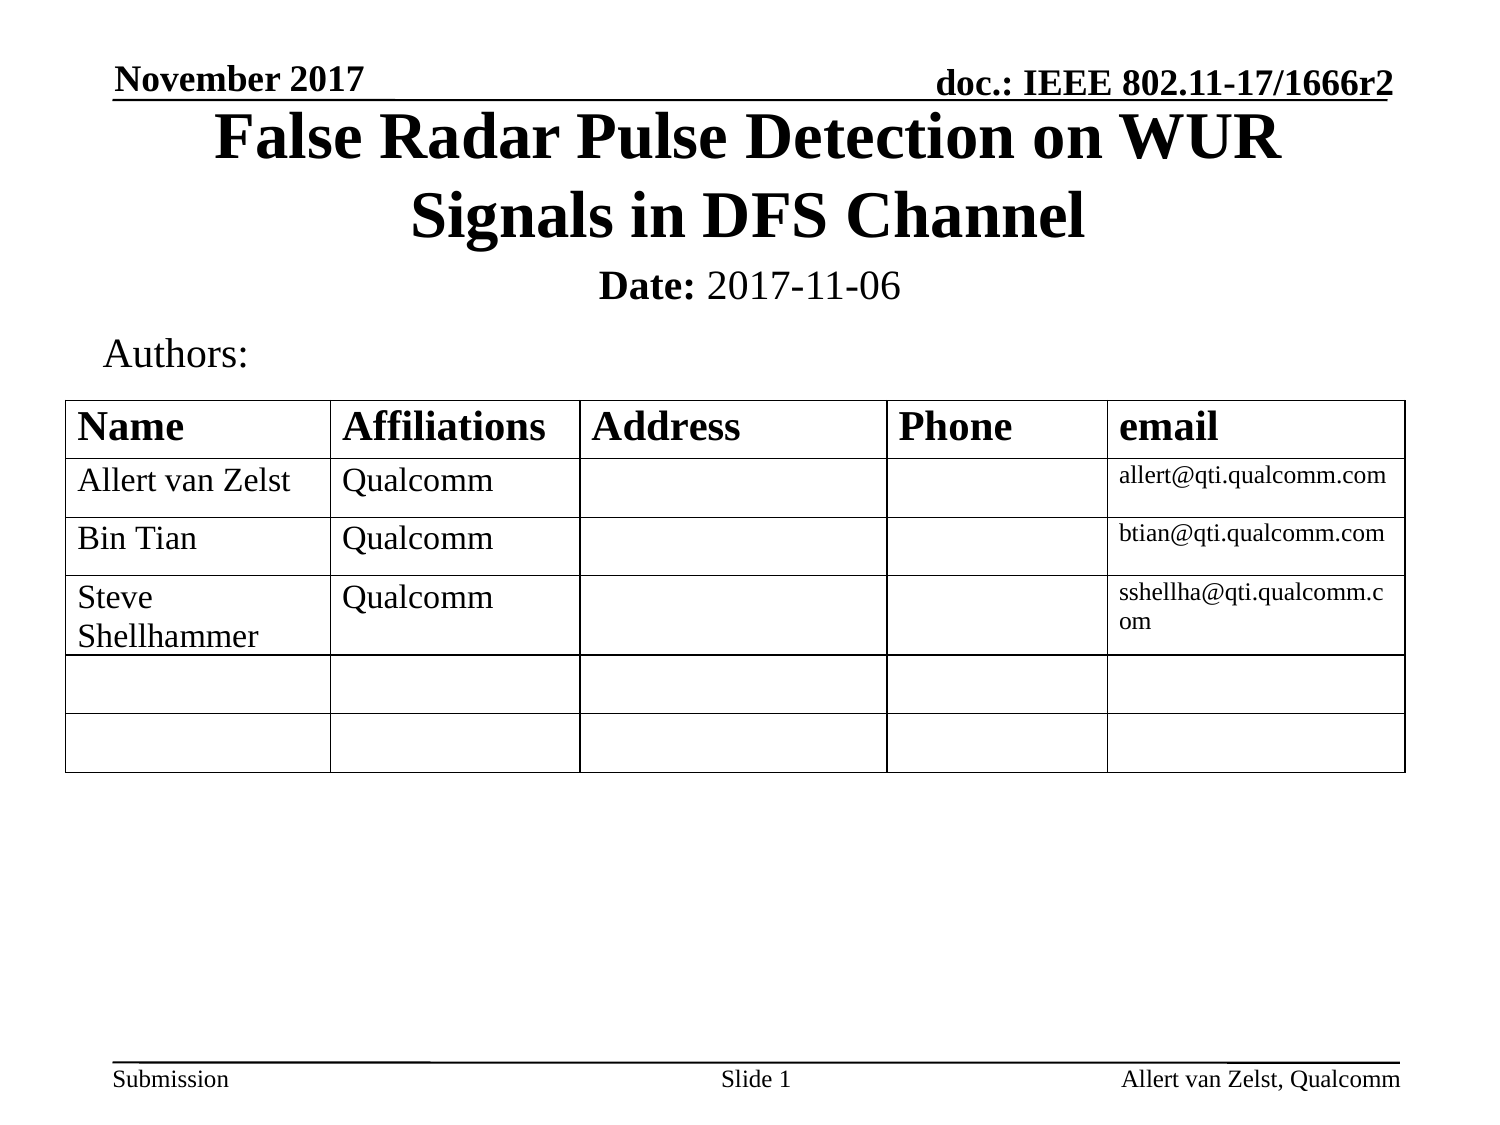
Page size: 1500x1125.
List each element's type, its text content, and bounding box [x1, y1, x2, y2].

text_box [49, 399, 1500, 849]
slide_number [114, 54, 423, 100]
title False Radar Pulse Detection on WUR Signals in DFS Channel [98, 83, 1399, 260]
text_box Authors: [87, 318, 325, 381]
footer Allert van Zelst, Qualcomm [902, 1061, 1402, 1093]
list Date: 2017-11-06 [112, 249, 1388, 316]
slide_number Slide 1 [712, 1061, 800, 1123]
